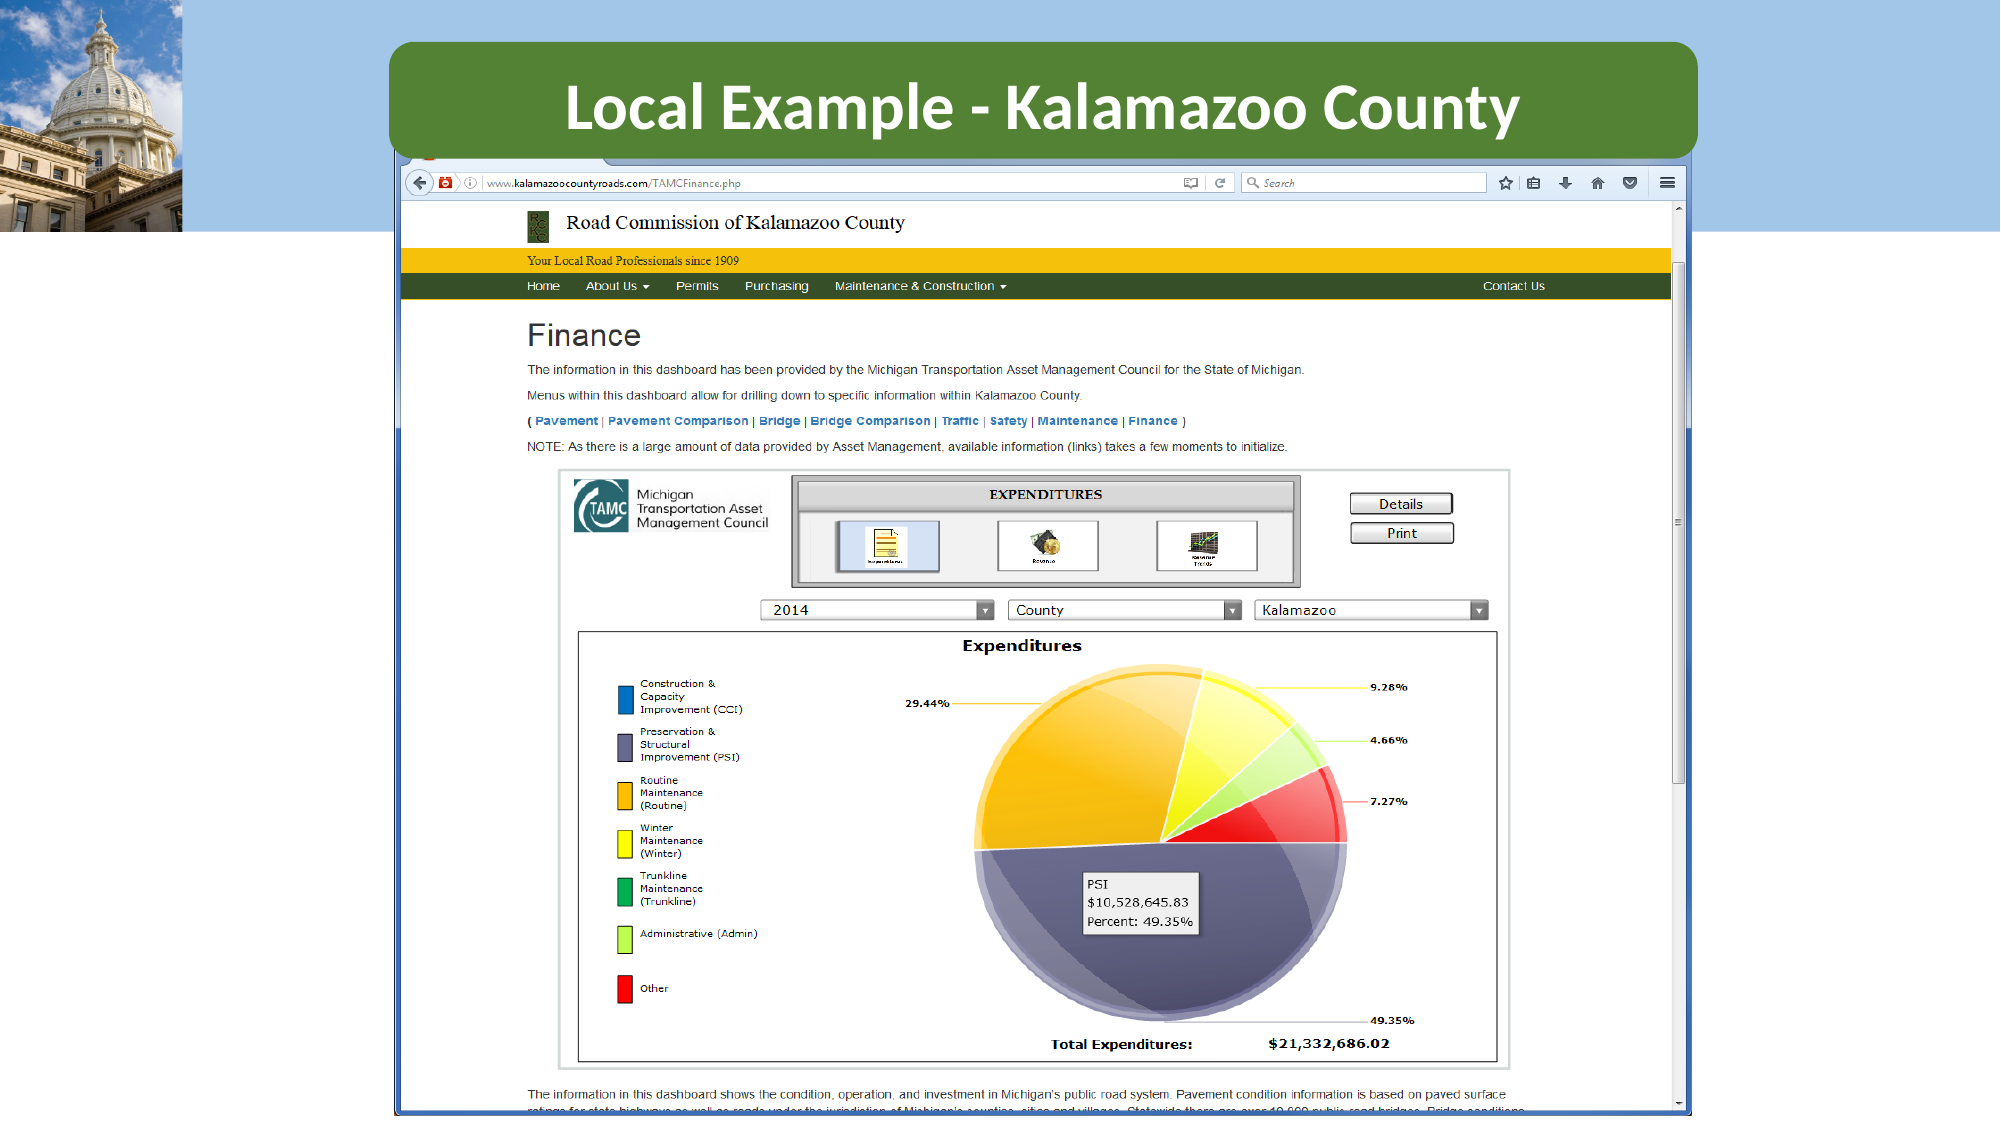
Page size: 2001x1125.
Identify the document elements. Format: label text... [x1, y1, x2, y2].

text_box Local Example - Kalamazoo County [389, 41, 1698, 150]
picture [0, 0, 183, 232]
picture [394, 126, 1692, 1116]
